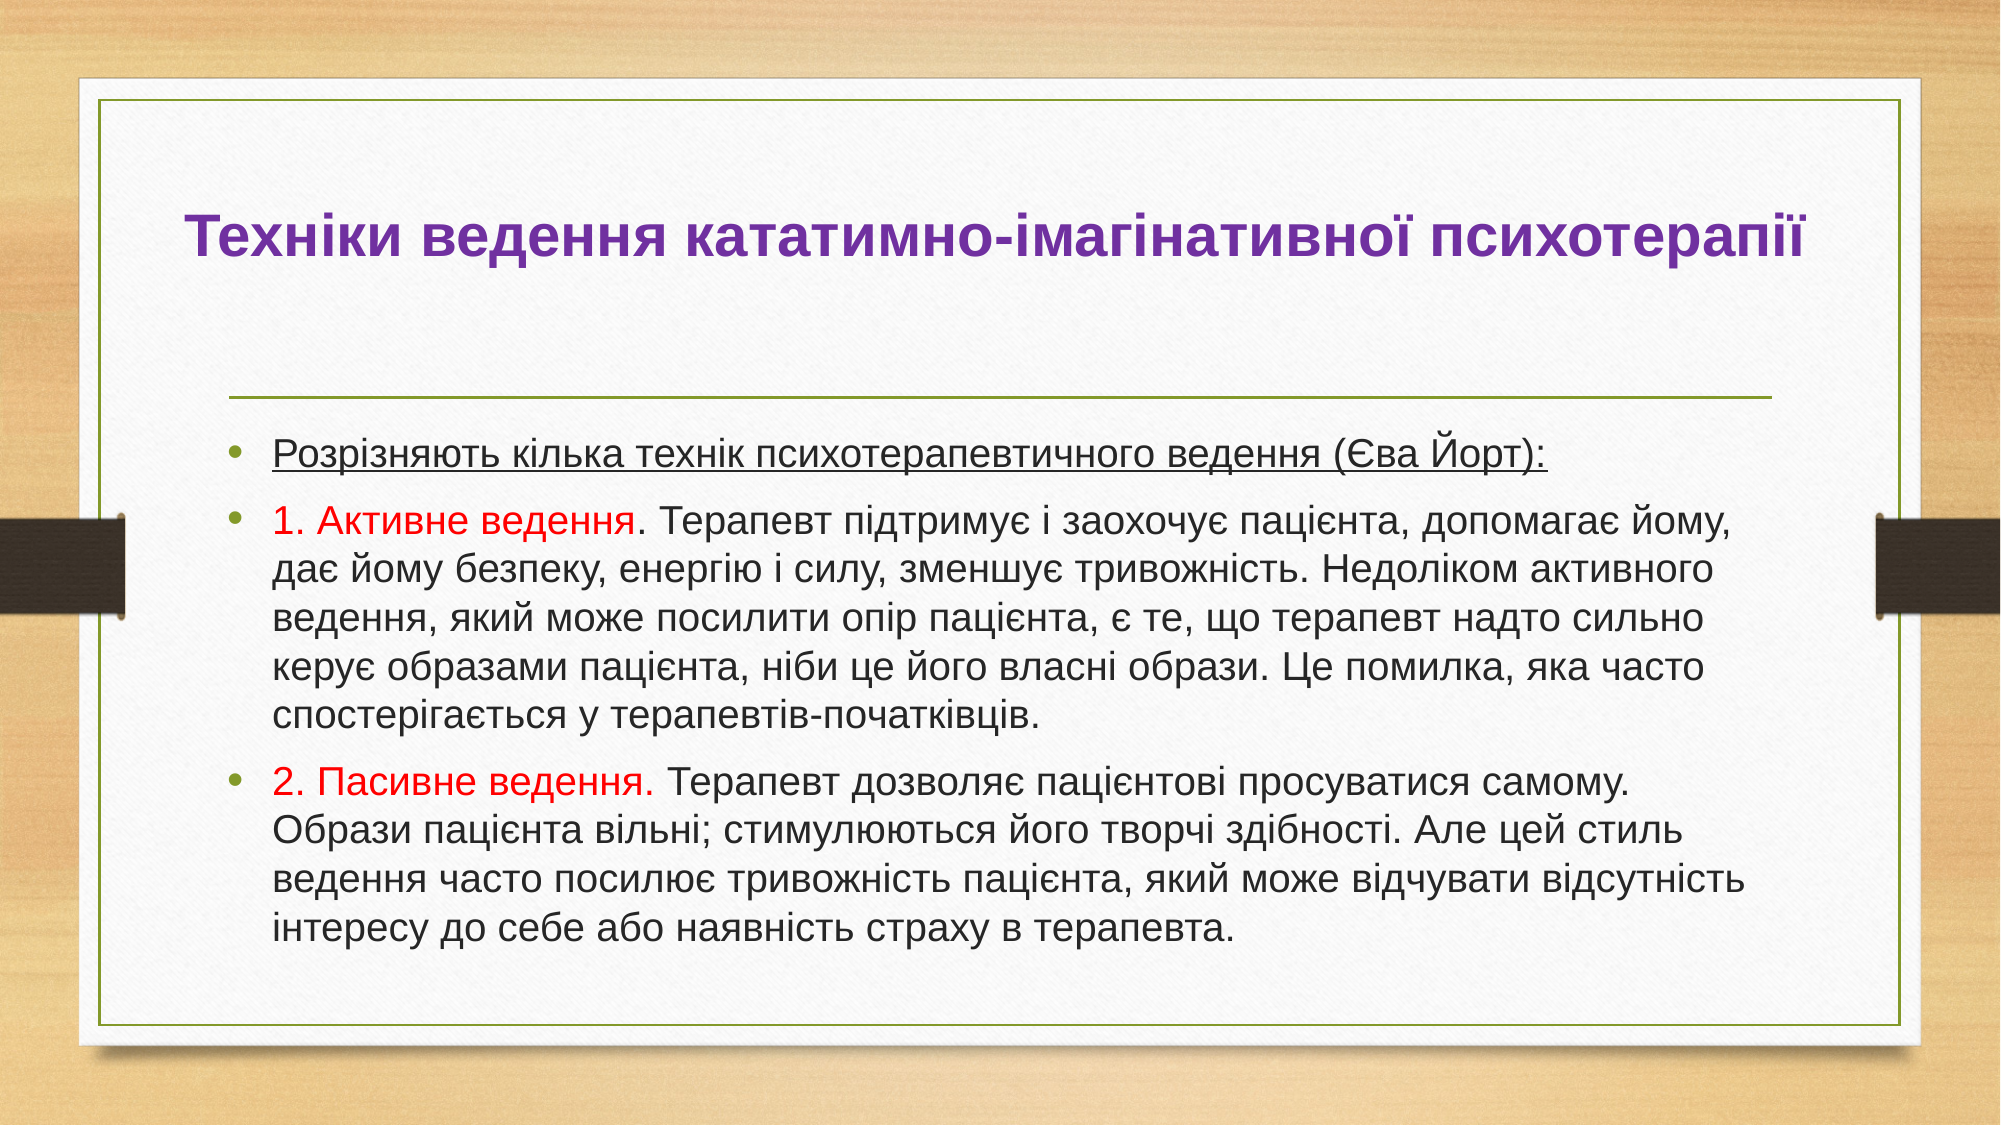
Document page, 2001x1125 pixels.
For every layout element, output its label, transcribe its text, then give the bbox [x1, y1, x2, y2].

title Техніки ведення кататимно-імагінативної психотерапії [132, 161, 1858, 375]
picture [0, 0, 2001, 1125]
list Розрізняють кілька технік психотерапевтичного ведення (Єва Йорт): 1. Активне ведення. Терапевт підтримує і заохочує пацієнта, допомагає йому, дає йому безпеку, енергію і силу, зменшує тривожність. Недоліком активного ведення, який може посилити опір пацієнта, є те, що терапевт надто сильно керує образами пацієнта, ніби це його власні образи. Це помилка, яка часто спостерігається у терапевтів-початківців. 2. Пасивне ведення. Терапевт дозволяє пацієнтові просуватися самому. Образи пацієнта вільні; стимулюються його творчі здібності. Але цей стиль ведення часто посилює тривожність пацієнта, який може відчувати відсутність інтересу до себе або наявність страху в терапевта. [212, 419, 1788, 964]
